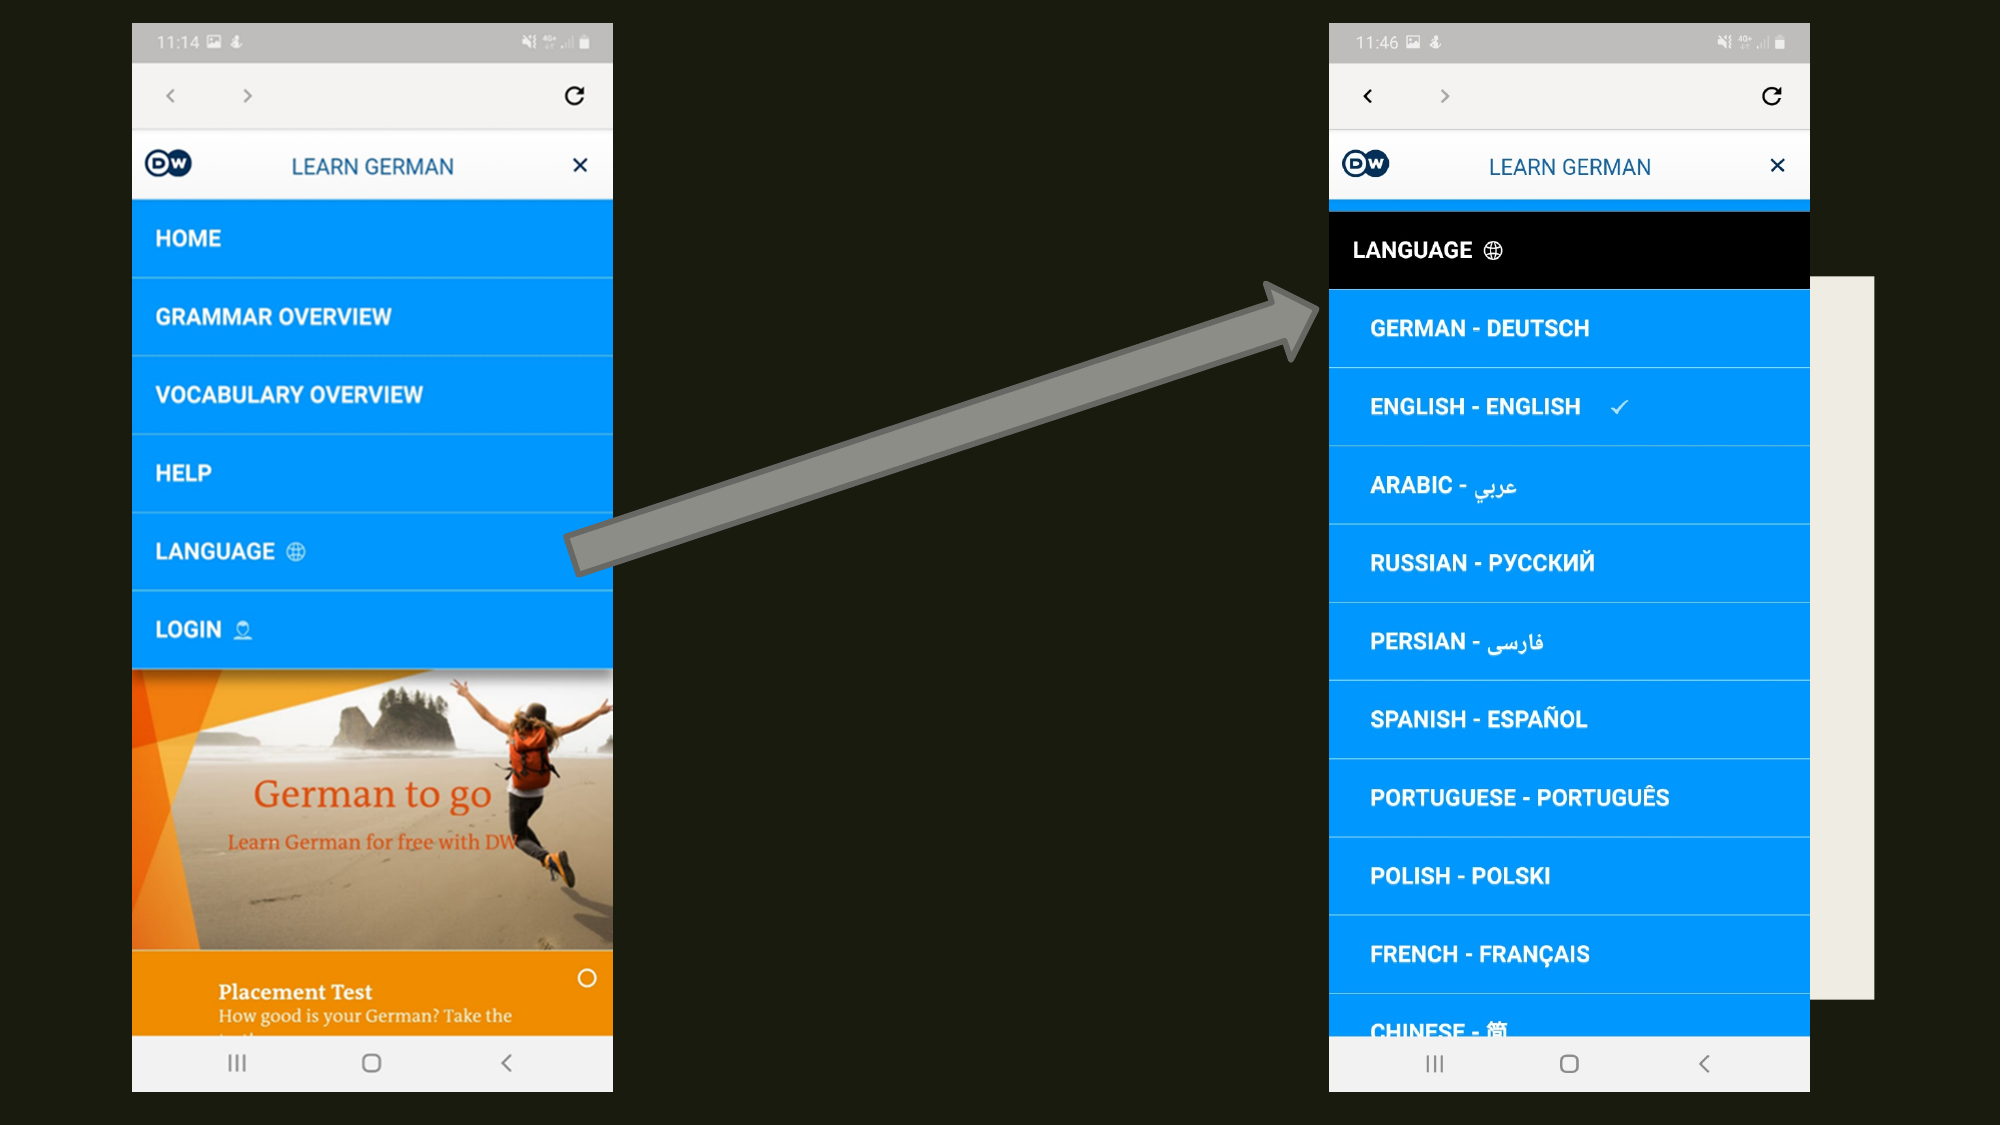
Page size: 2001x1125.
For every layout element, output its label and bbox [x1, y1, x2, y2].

picture [132, 23, 613, 1092]
text_box [613, 280, 1320, 567]
picture [1329, 23, 1810, 1092]
